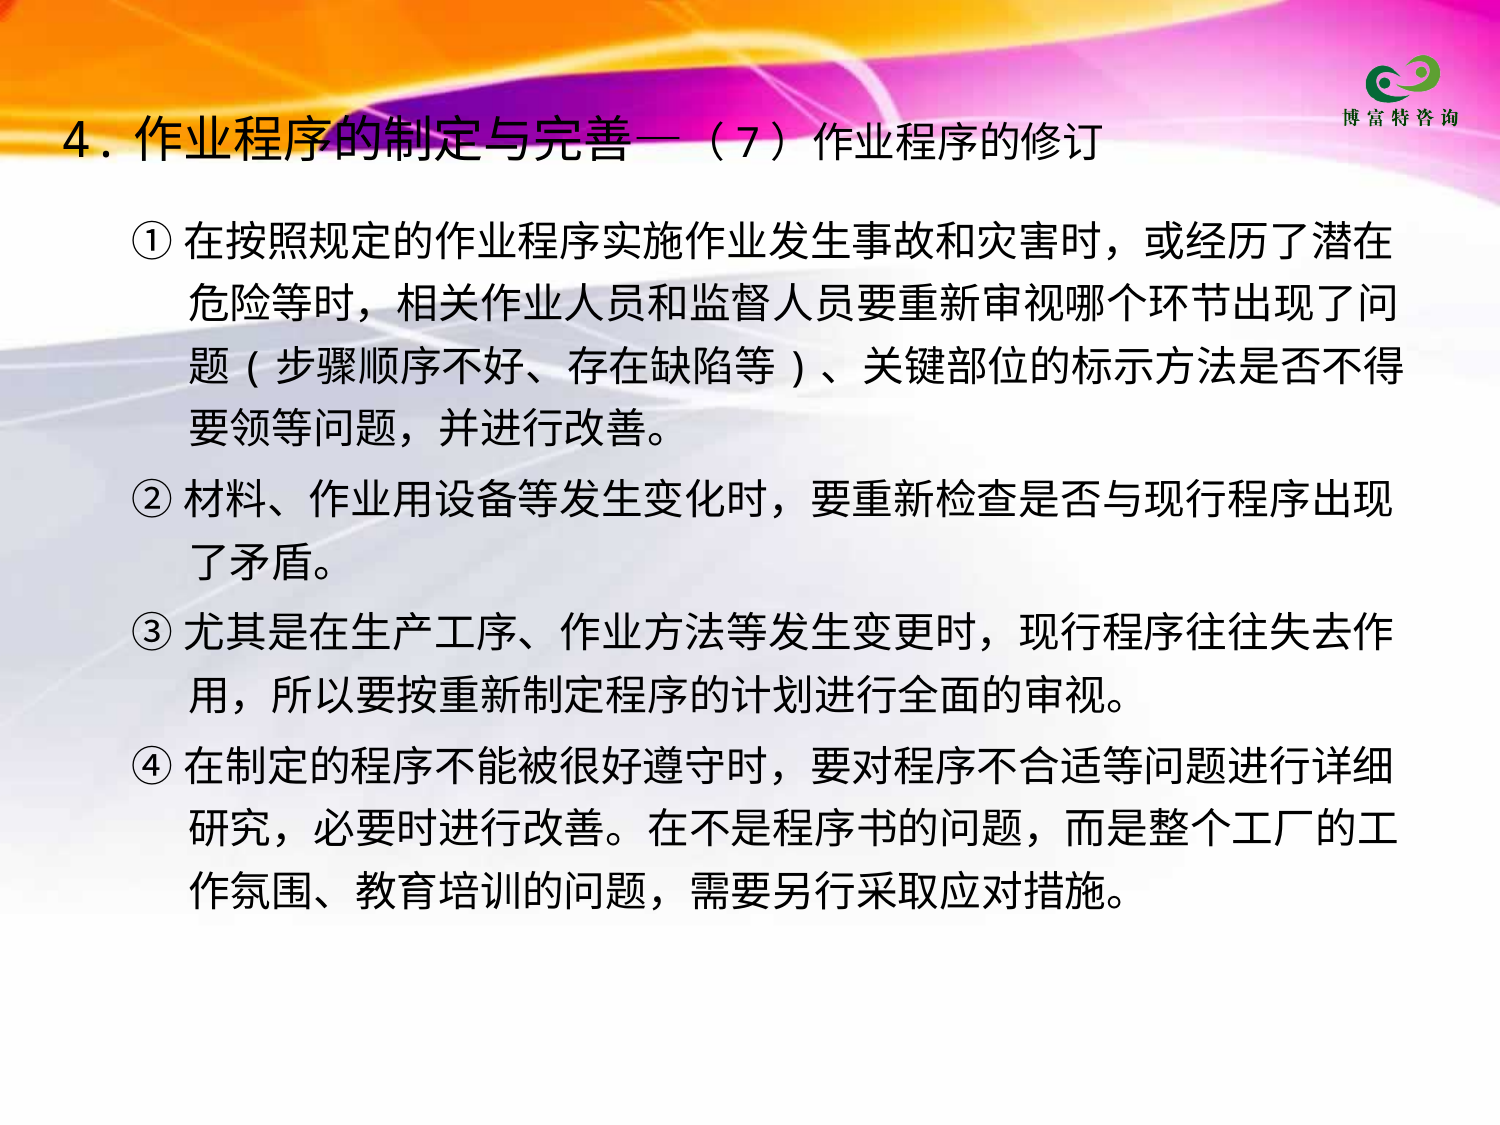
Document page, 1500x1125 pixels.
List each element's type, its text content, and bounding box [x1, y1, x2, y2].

picture [0, 0, 1500, 1125]
text_box 4.作业程序的制定与完善—（7）作业程序的修订 [46, 99, 1394, 175]
text_box ①在按照规定的作业程序实施作业发生事故和灾害时，或经历了潜在危险等时，相关作业人员和监督人员要重新审视哪个环节出现了问题(步骤顺序不好、存在缺陷等)、关键部位的标示方法是否不得要领等问题，并进行改善。 ②材料、作业用设备等发生变化时，要重新检查是否与现行程序出现了矛盾。 ③尤其是在生产工序、作业方法等发生变更时，现行程序往往失去作用，所以要按重新制定程序的计划进行全面的审视。 ④在制定的程序不能被很好遵守时，要对程序不合适等问题进行详细研究，必要时进行改善。在不是程序书的问题，而是整个工厂的工作氛围、教育培训的问题，需要另行采取应对措施。 [117, 194, 1435, 922]
